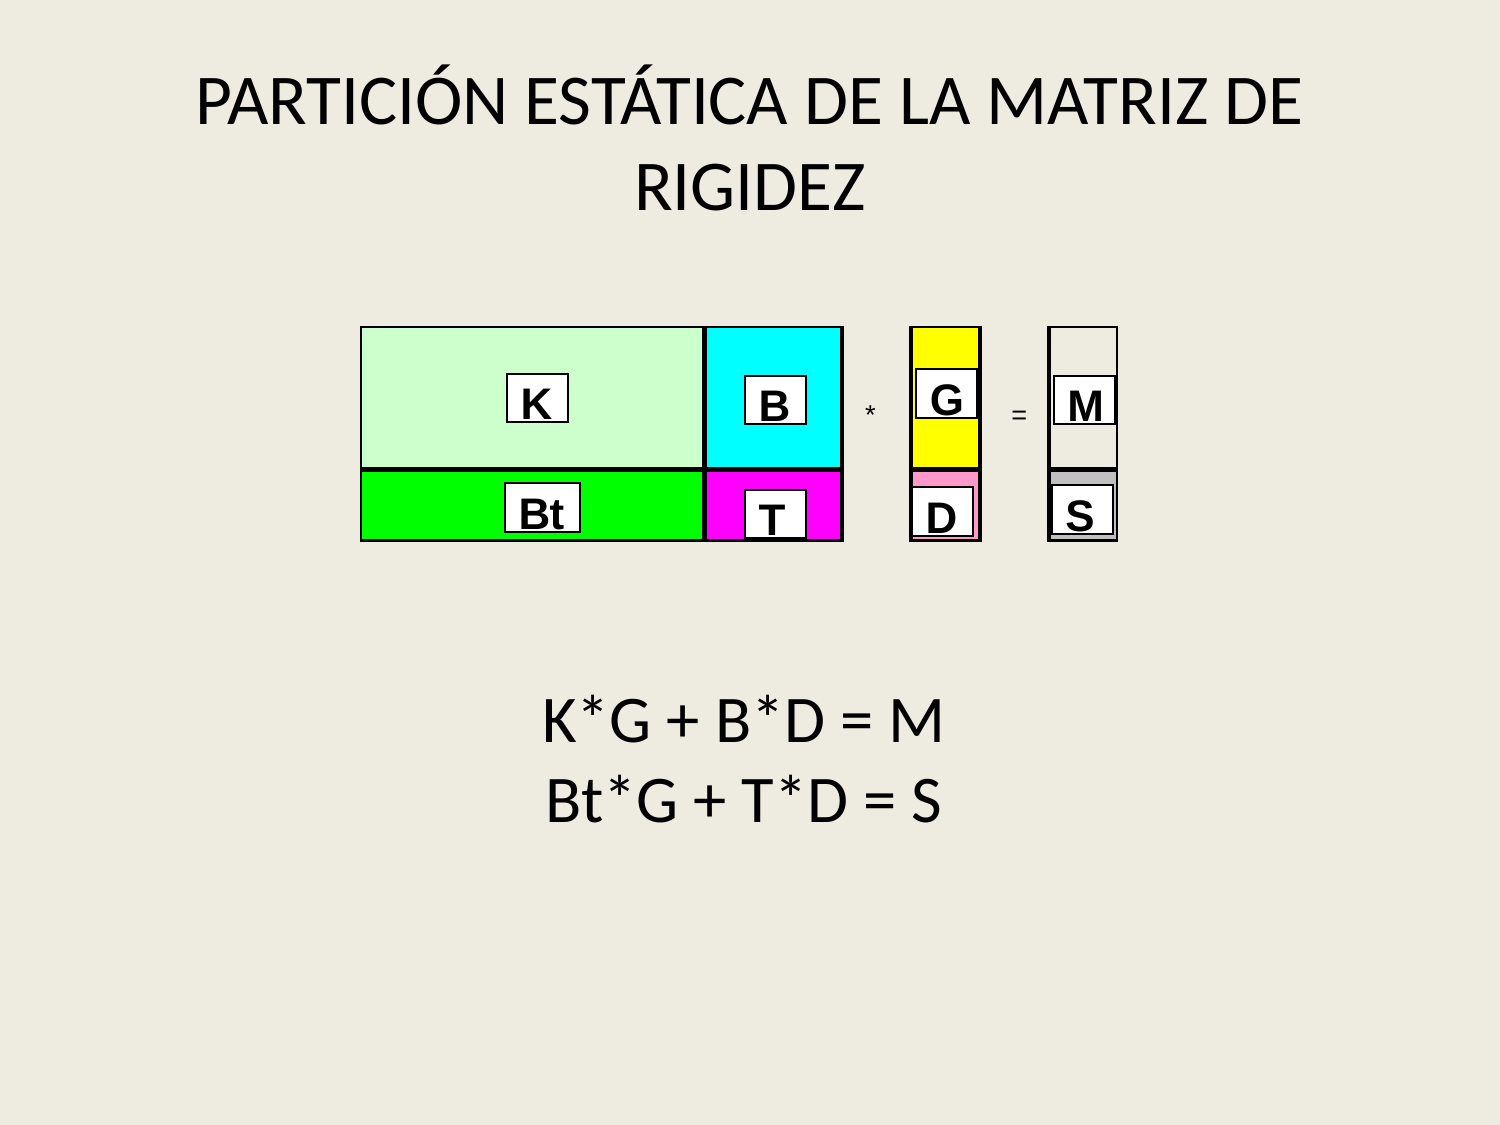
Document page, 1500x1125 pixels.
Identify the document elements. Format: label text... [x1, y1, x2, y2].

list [359, 326, 1121, 544]
title PARTICIÓN ESTÁTICA DE LA MATRIZ DE RIGIDEZ [75, 45, 1425, 233]
text_box K*G + B*D = M Bt*G + T*D = S [478, 668, 1010, 924]
